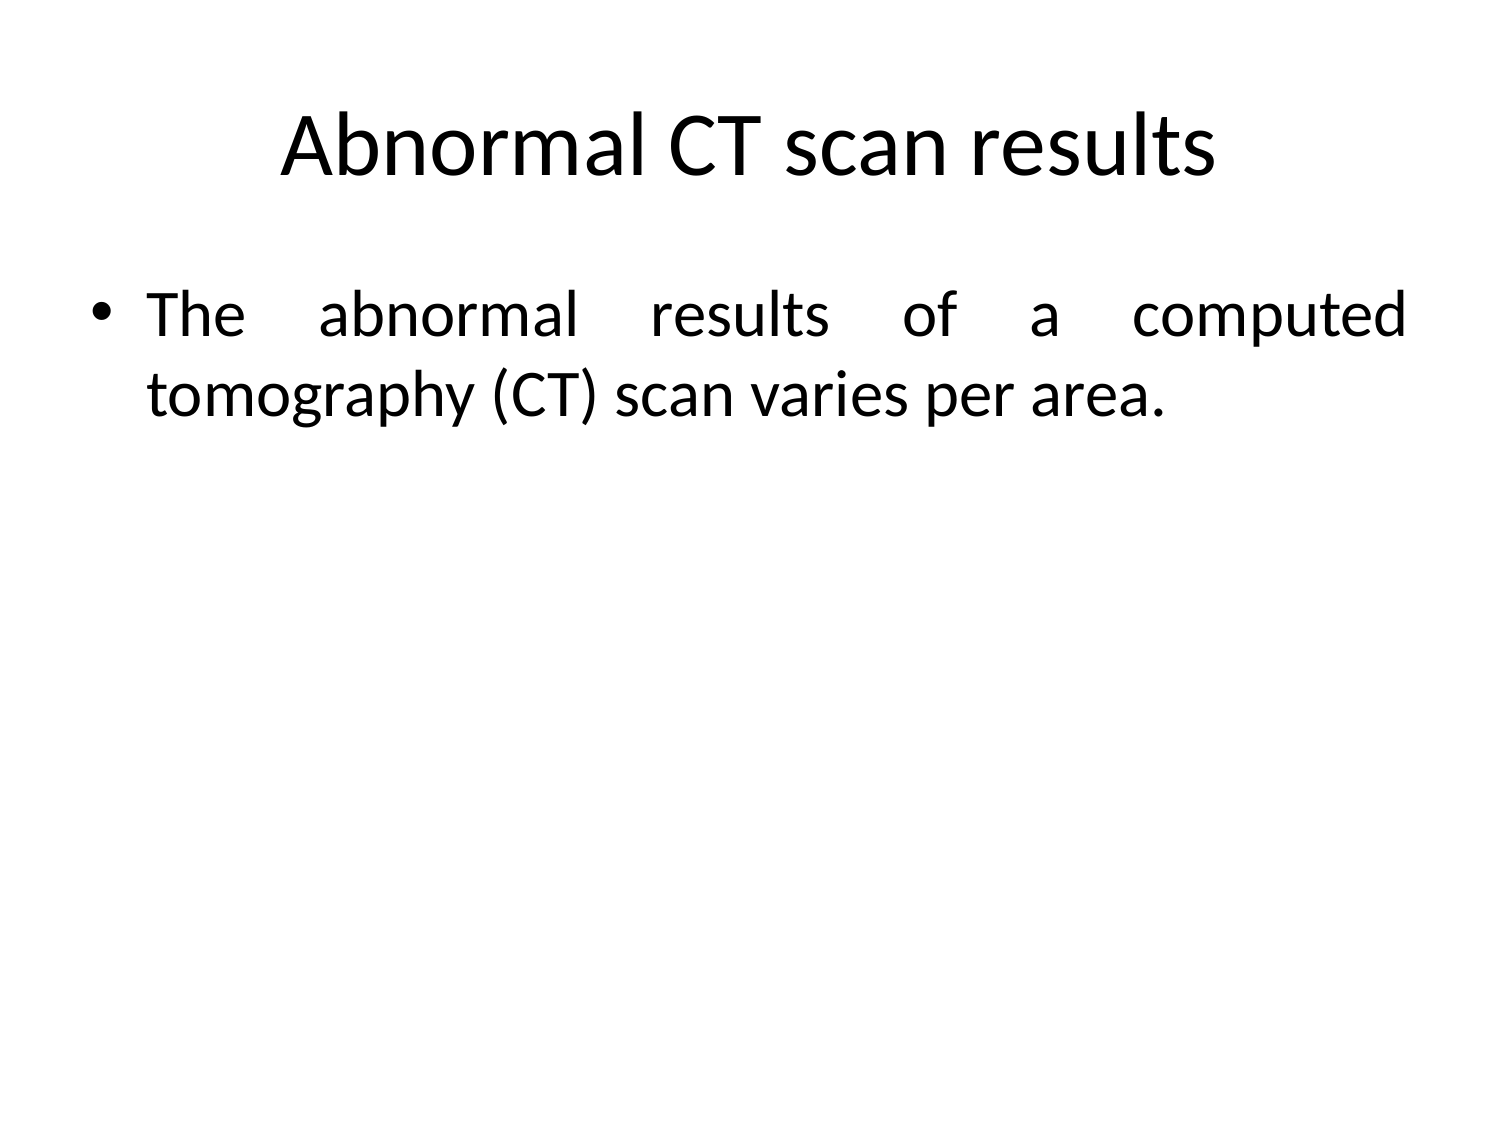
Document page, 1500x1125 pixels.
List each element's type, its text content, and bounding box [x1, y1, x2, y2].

list The abnormal results of a computed tomography (CT) scan varies per area. [75, 262, 1425, 1005]
title Abnormal CT scan results [75, 45, 1425, 233]
